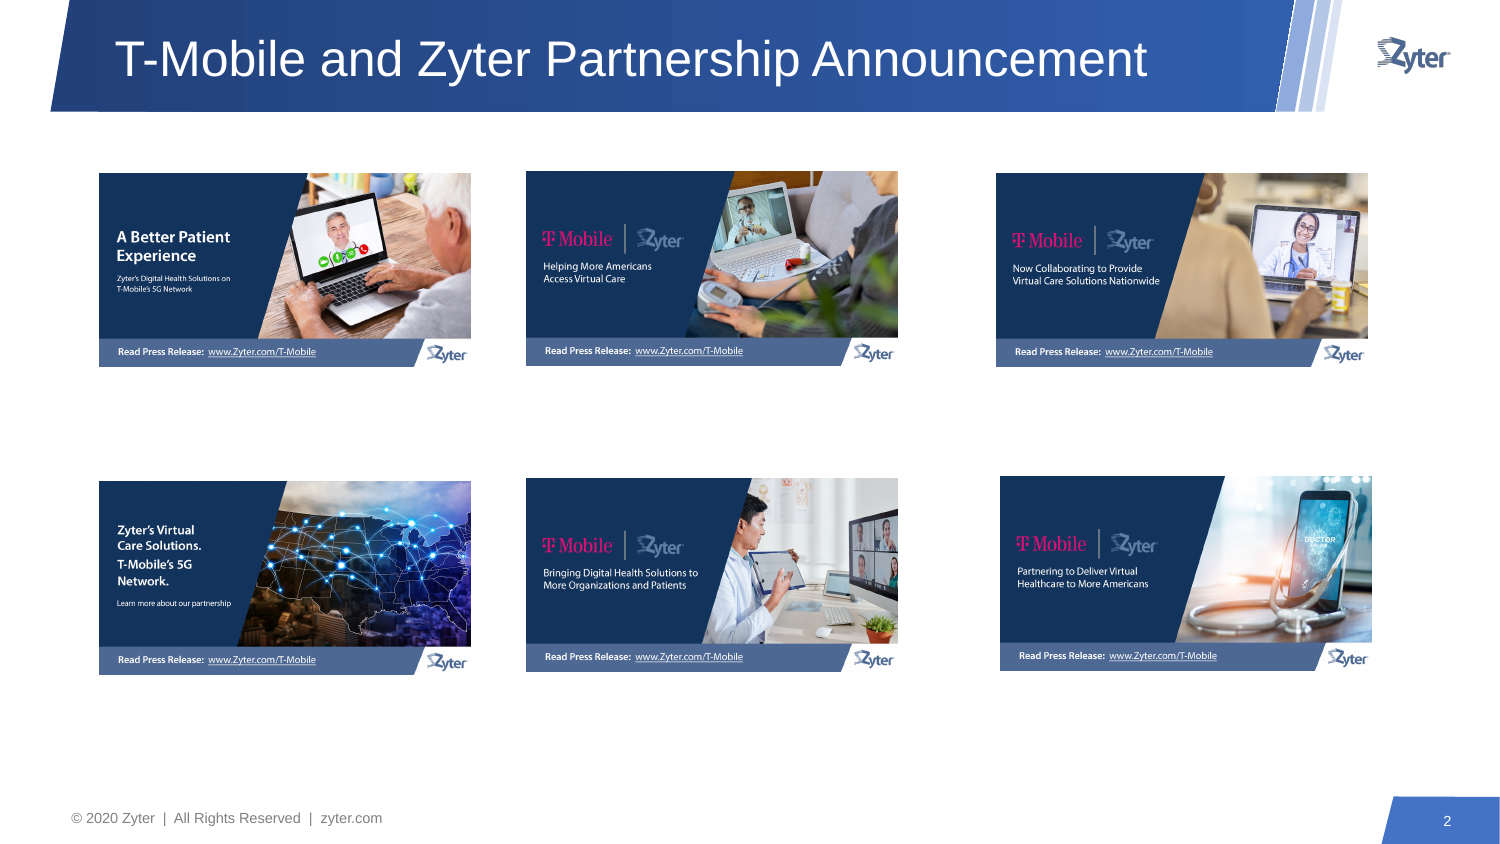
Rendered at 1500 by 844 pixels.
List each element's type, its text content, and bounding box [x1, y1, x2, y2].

picture [99, 481, 471, 675]
picture [1374, 33, 1454, 78]
title T-Mobile and Zyter Partnership Announcement [99, 25, 1257, 106]
picture [99, 173, 471, 367]
picture [526, 478, 898, 672]
picture [1000, 476, 1372, 671]
picture [996, 173, 1368, 367]
picture [526, 171, 898, 366]
